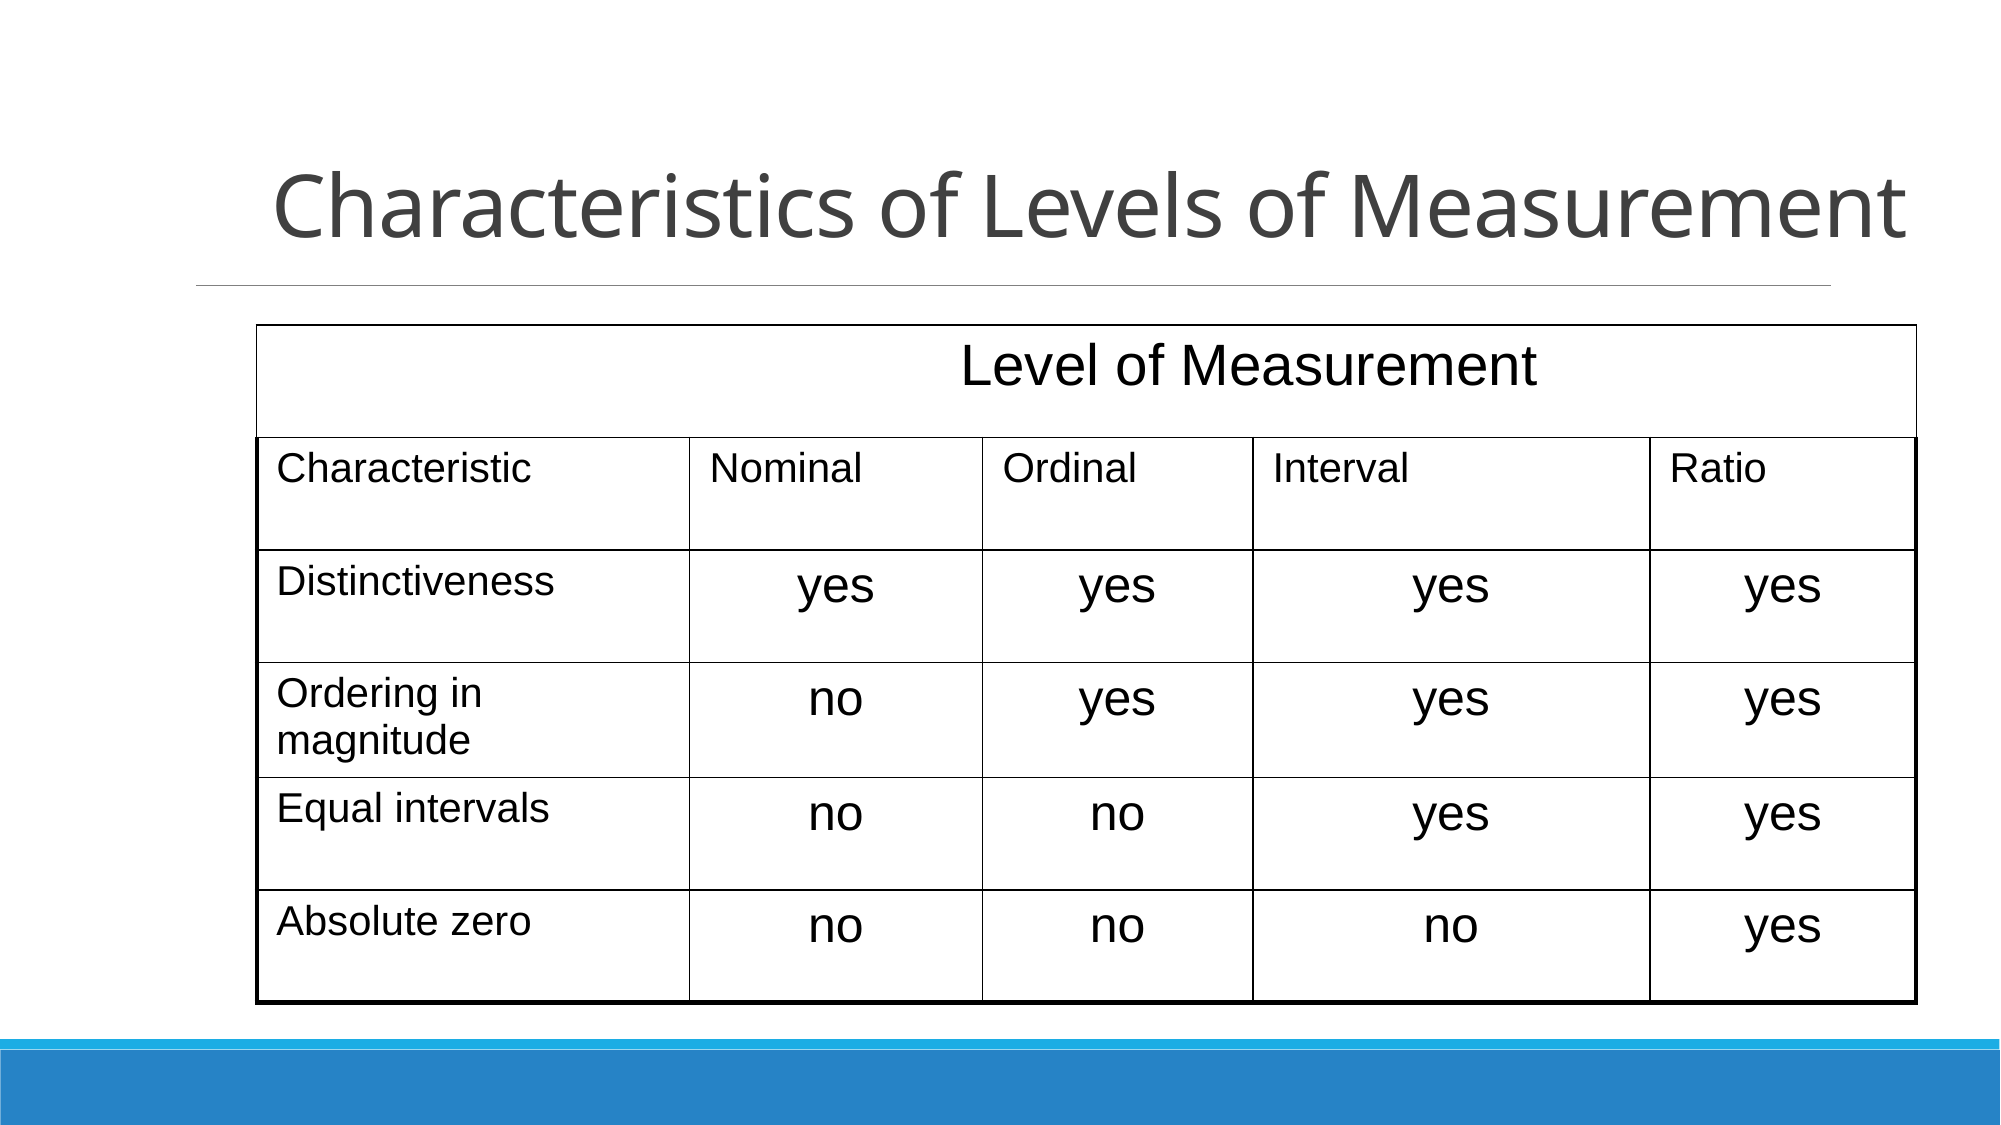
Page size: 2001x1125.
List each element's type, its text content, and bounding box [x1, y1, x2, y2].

table_header Level of Measurement [257, 326, 1916, 437]
table_cell Equal intervals [259, 778, 689, 889]
table_cell no [690, 778, 982, 889]
table_cell yes [1651, 663, 1914, 777]
title Characteristics of Levels of Measurement [256, 75, 1957, 263]
table_cell no [1254, 891, 1649, 1000]
table_cell Absolute zero [259, 891, 689, 1000]
table_cell yes [1254, 551, 1649, 662]
table_cell yes [1651, 551, 1914, 662]
table_cell no [690, 663, 982, 777]
table_cell Ordering in magnitude [259, 663, 689, 777]
table_cell yes [983, 663, 1252, 777]
table_cell Ratio [1651, 438, 1914, 549]
table_cell no [690, 891, 982, 1000]
table_cell Ordinal [983, 438, 1252, 549]
table_cell yes [1254, 778, 1649, 889]
table_cell yes [1651, 891, 1914, 1000]
table_cell yes [1254, 663, 1649, 777]
table_cell Interval [1254, 438, 1649, 549]
table_cell Distinctiveness [259, 551, 689, 662]
table_cell yes [983, 551, 1252, 662]
table_cell Nominal [690, 438, 982, 549]
table_cell yes [1651, 778, 1914, 889]
table_cell yes [690, 551, 982, 662]
table_cell no [983, 891, 1252, 1000]
table_cell Characteristic [259, 438, 689, 549]
table_cell no [983, 778, 1252, 889]
